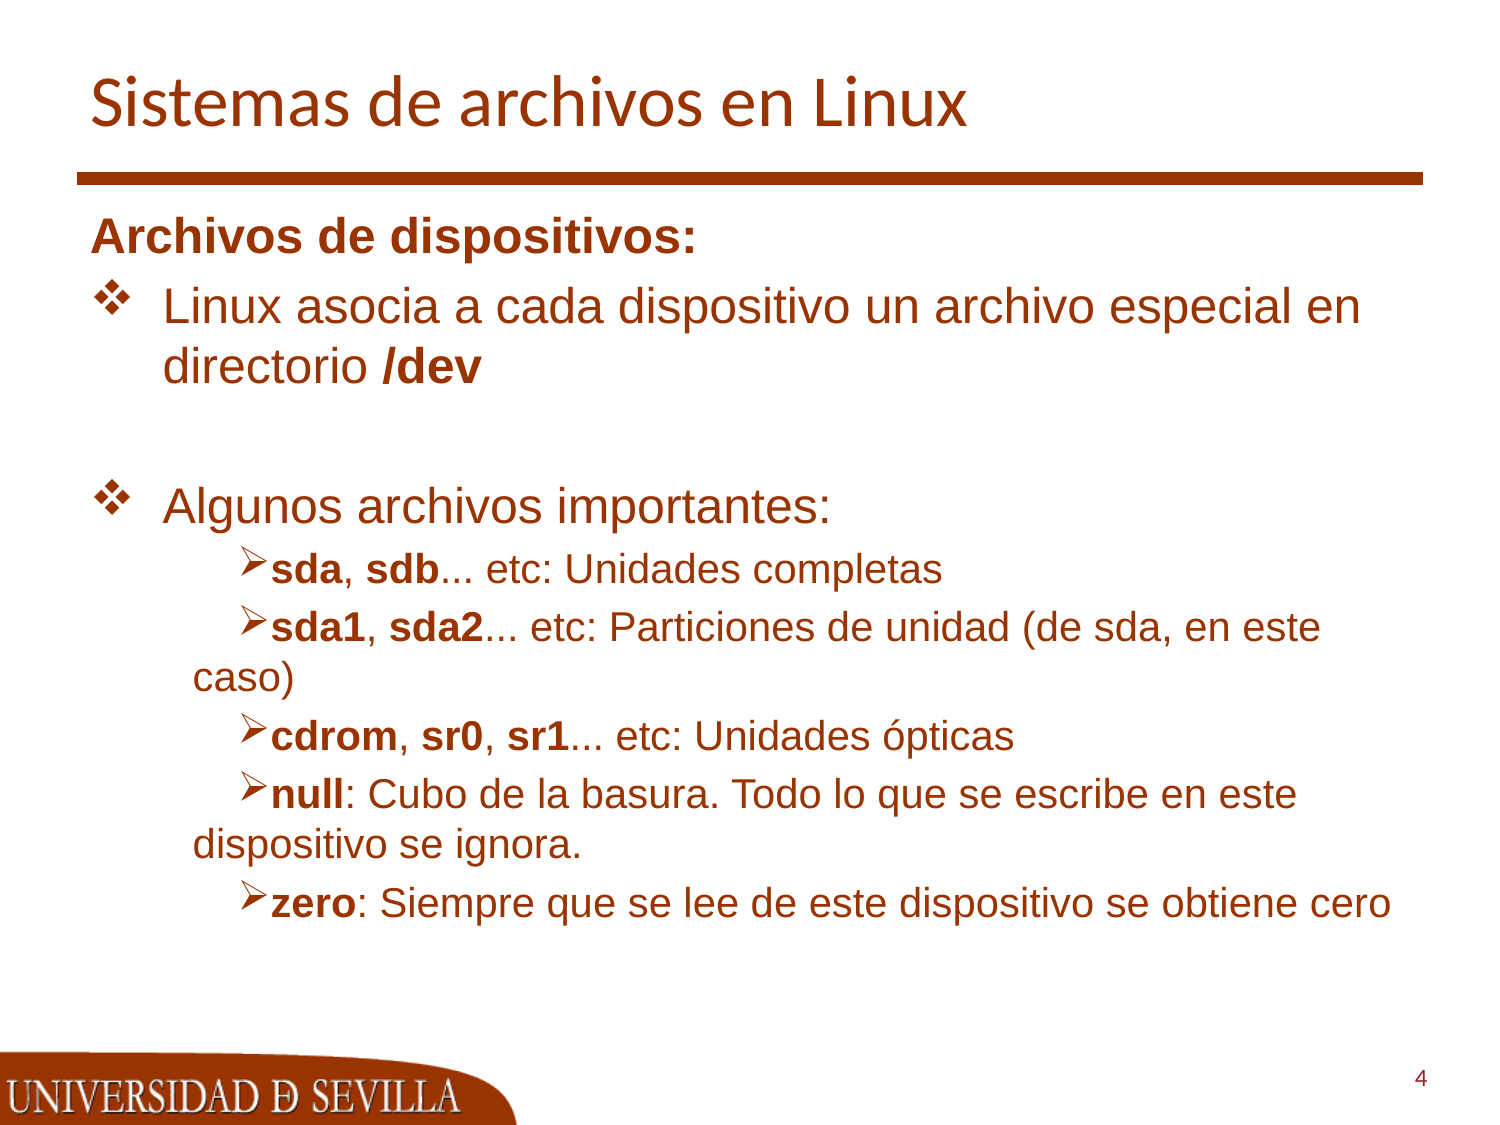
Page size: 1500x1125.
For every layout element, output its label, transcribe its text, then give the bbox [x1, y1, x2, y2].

picture [0, 1044, 520, 1125]
slide_number 4 [1092, 1046, 1443, 1107]
title Sistemas de archivos en Linux [75, 45, 1443, 149]
text_box Archivos de dispositivos: Linux asocia a cada dispositivo un archivo especial en directorio /dev Algunos archivos importantes: sda, sdb... etc: Unidades completas sda1, sda2... etc: Particiones de unidad (de sda, en este caso) cdrom, sr0, sr1... etc: Unidades ópticas null: Cubo de la basura. Todo lo que se escribe en este dispositivo se ignora. zero: Siempre que se lee de este dispositivo se obtiene cero [75, 196, 1424, 381]
